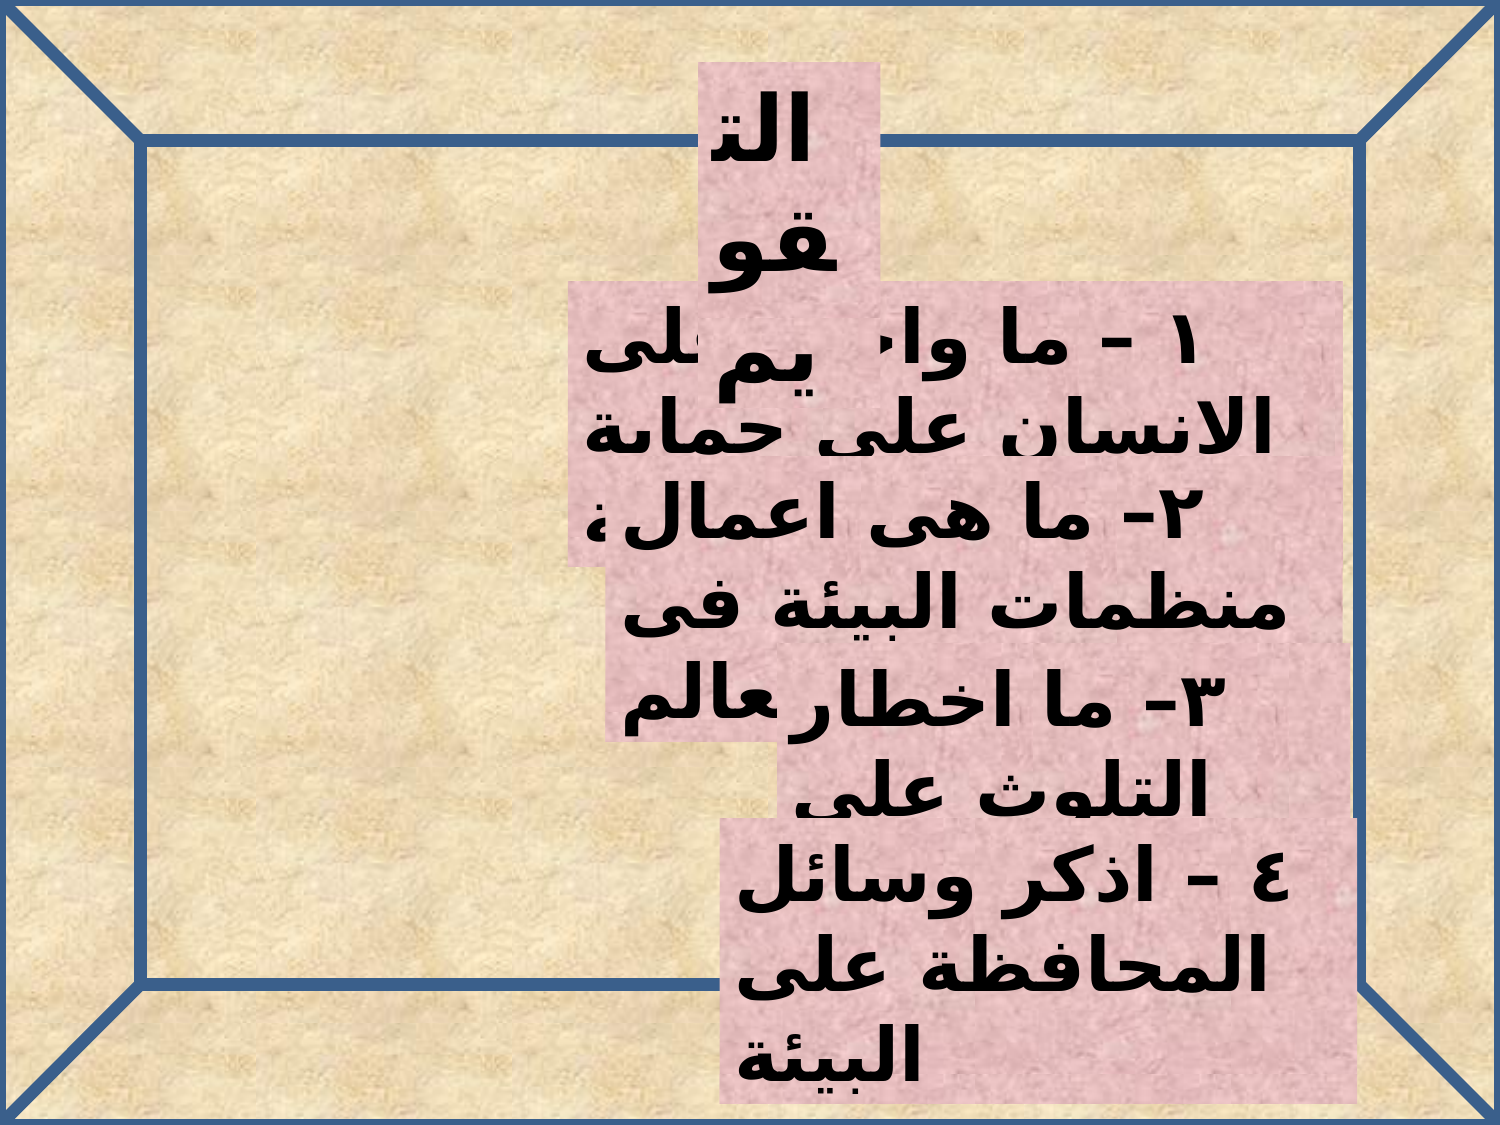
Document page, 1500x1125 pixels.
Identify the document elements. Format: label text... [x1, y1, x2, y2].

text_box ١ – ما واجب على الانسان على حماية البيئة [567, 281, 1343, 567]
text_box التقويم [698, 62, 881, 408]
text_box ٤ – اذكر وسائل المحافظة على البيئة [719, 818, 1358, 1104]
text_box ٣– ما اخطار التلوث على البيئة [777, 643, 1351, 818]
text_box [0, 0, 1500, 1125]
text_box ٢– ما هى اعمال منظمات البيئة فى بلاد العالم [605, 456, 1343, 742]
